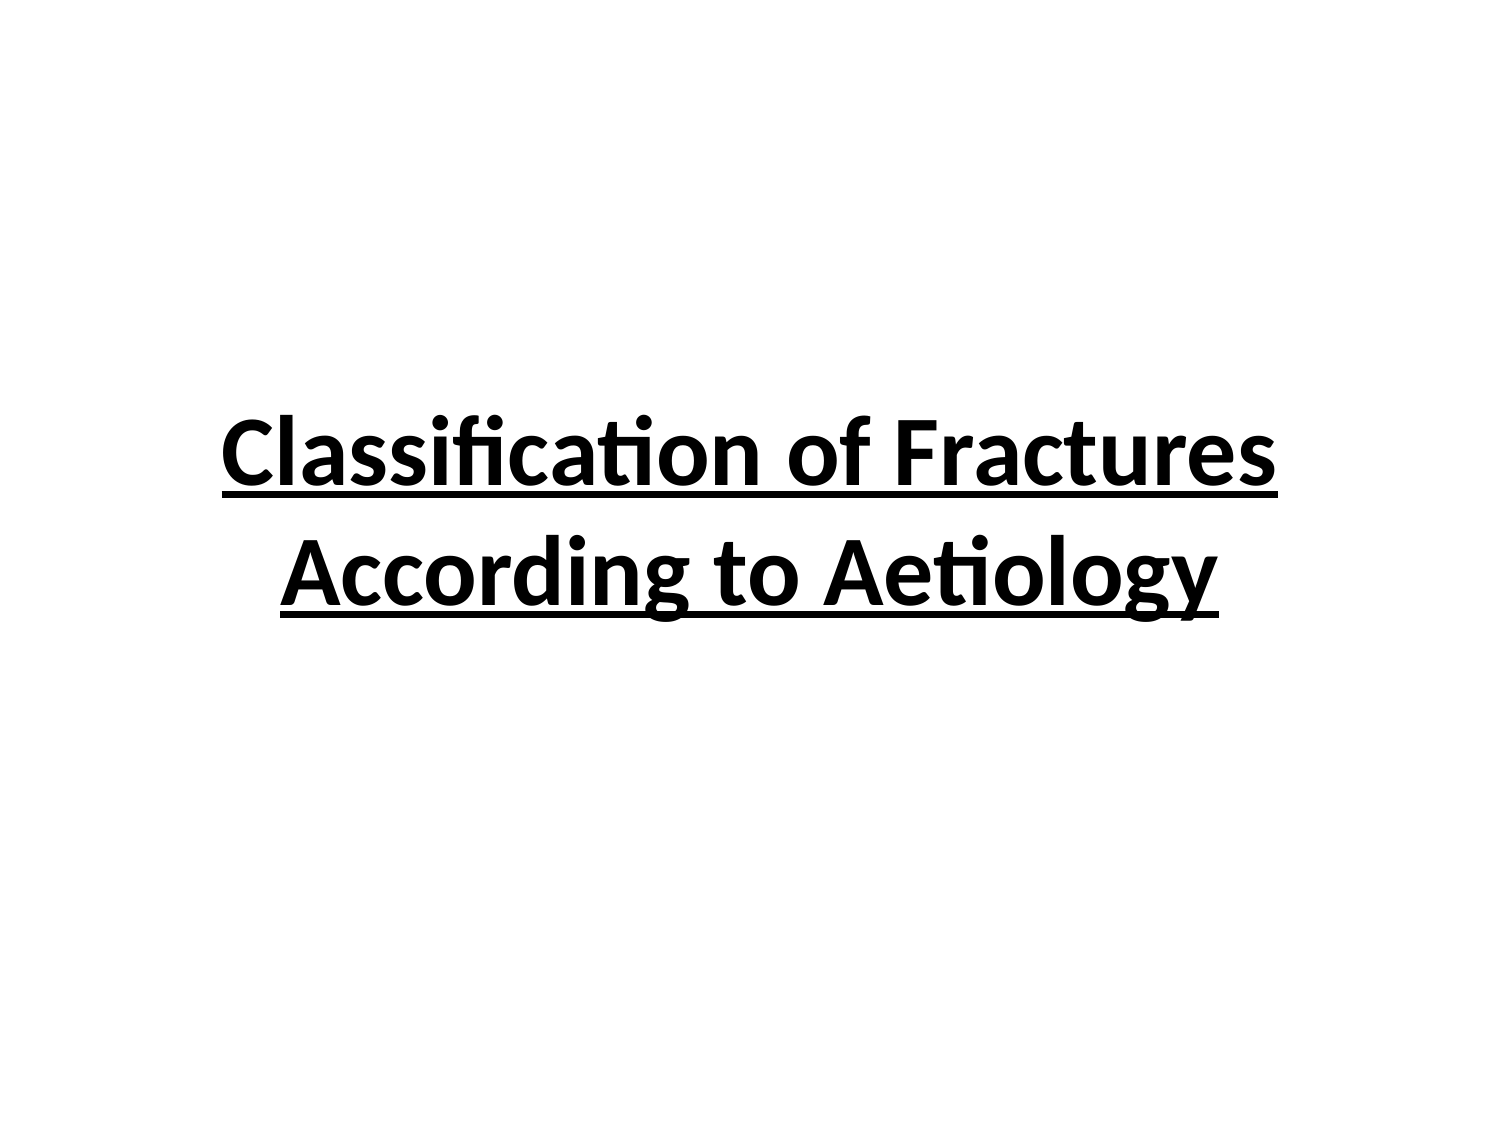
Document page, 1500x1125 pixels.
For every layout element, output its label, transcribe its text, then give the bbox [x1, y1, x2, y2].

list Classification of Fractures According to Aetiology [24, 237, 1475, 775]
